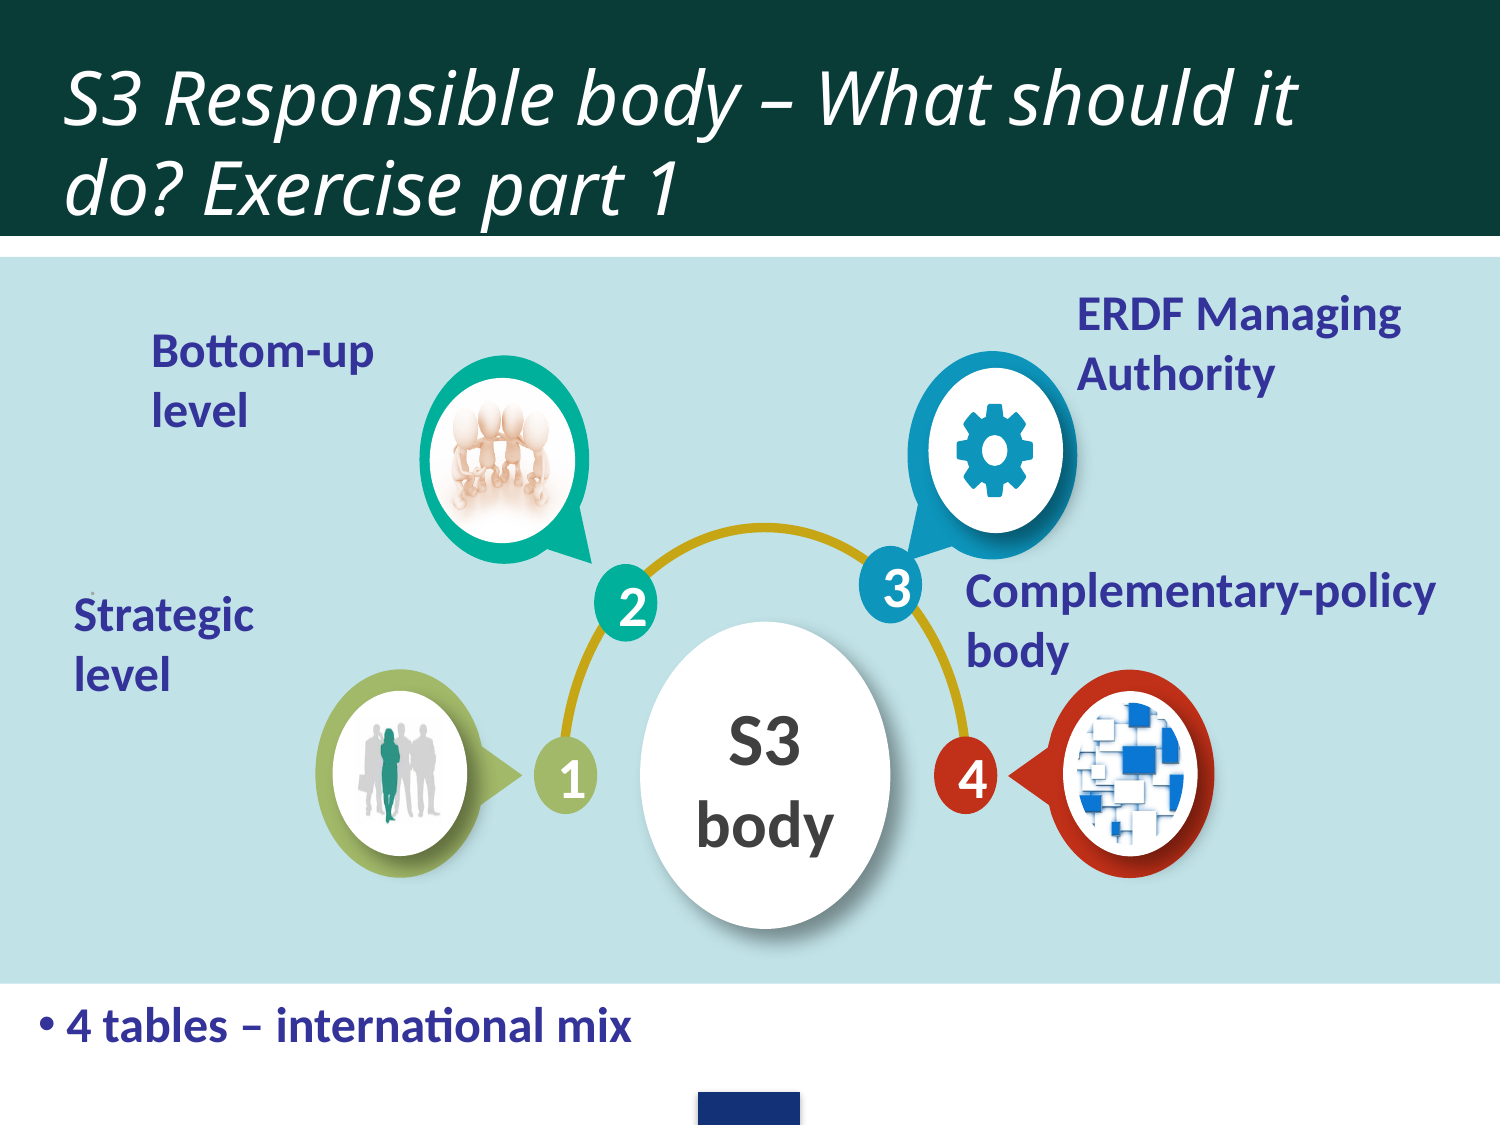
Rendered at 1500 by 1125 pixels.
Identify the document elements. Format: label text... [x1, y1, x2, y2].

text_box [315, 669, 477, 876]
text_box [73, 558, 338, 710]
text_box [419, 425, 424, 494]
text_box [1008, 763, 1116, 877]
text_box S3 body [640, 621, 891, 929]
text_box [928, 367, 1064, 534]
text_box 1 [533, 736, 598, 815]
text_box 4 [934, 737, 998, 815]
picture [429, 377, 576, 544]
text_box [1190, 763, 1198, 812]
text_box [332, 690, 468, 857]
text_box [453, 355, 556, 376]
text_box [907, 351, 1056, 559]
text_box [465, 552, 543, 564]
text_box [956, 403, 1033, 498]
text_box 4 tables – international mix [23, 985, 1074, 1060]
text_box 2 [594, 563, 658, 642]
text_box ERDF Managing Authority [1076, 272, 1500, 408]
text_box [965, 549, 1500, 755]
text_box [1063, 763, 1071, 813]
picture [353, 716, 442, 825]
text_box S3 Responsible body – What should it do? Exercise part 1 [49, 42, 1388, 238]
text_box 3 [858, 545, 923, 624]
text_box [555, 409, 592, 564]
picture [1076, 702, 1184, 846]
text_box Bottom-up level [151, 310, 400, 446]
text_box [488, 750, 523, 797]
